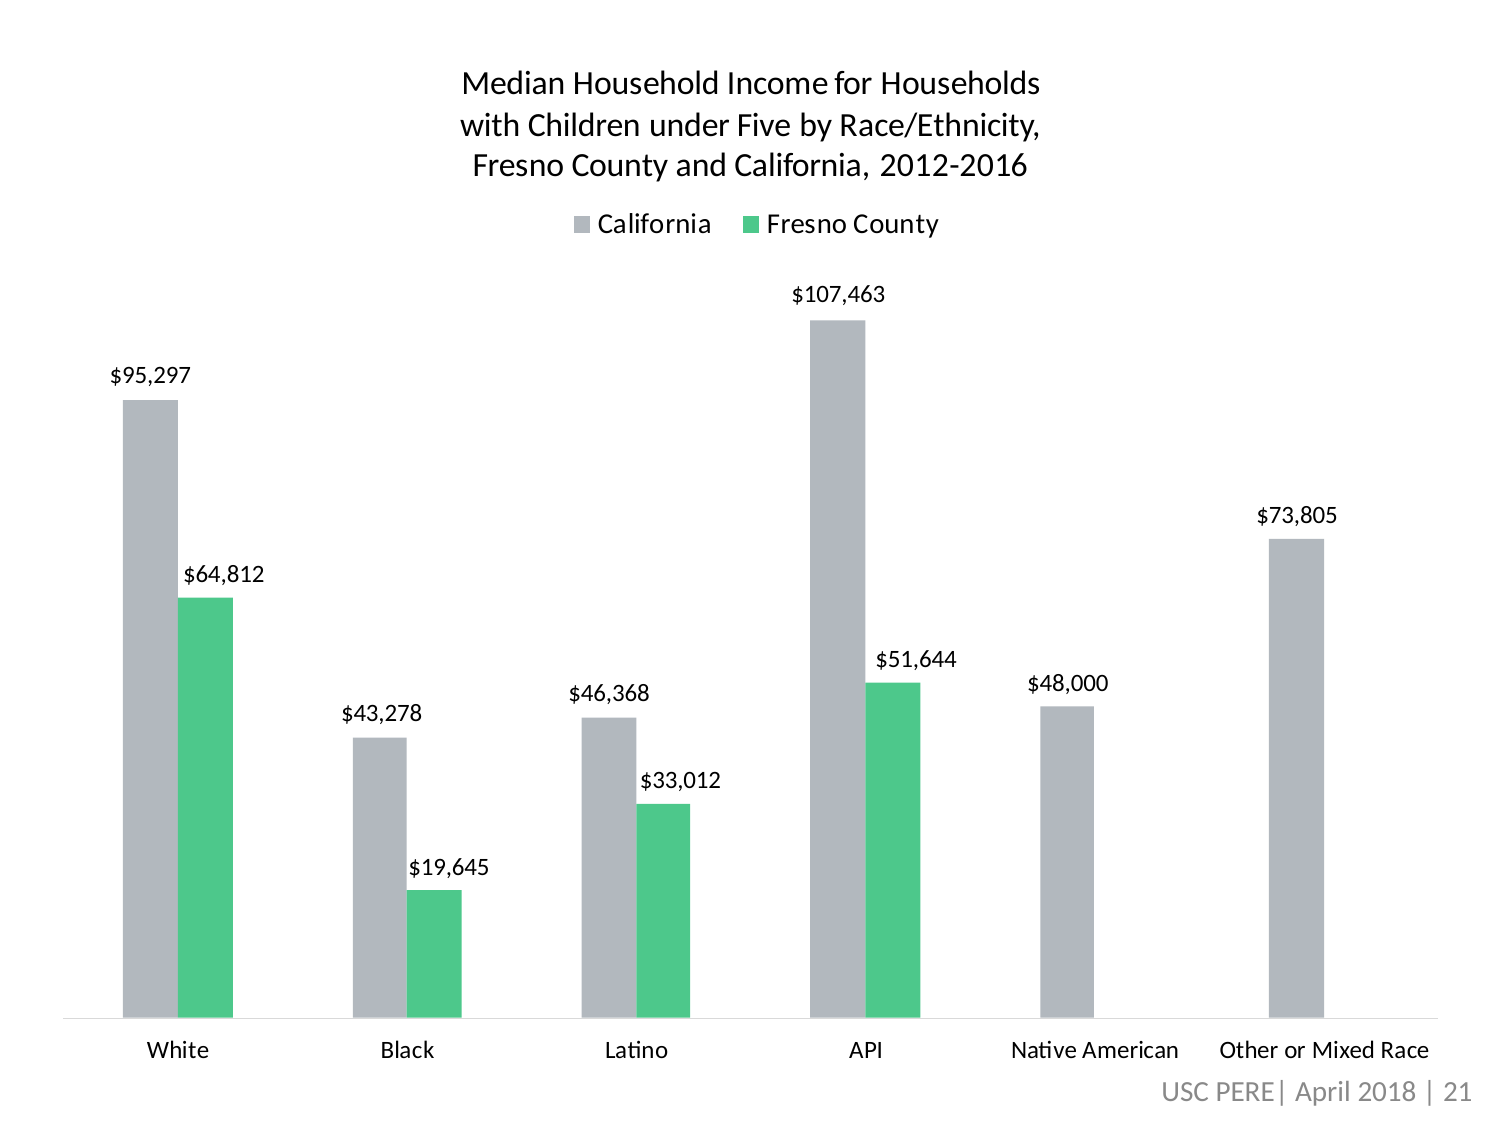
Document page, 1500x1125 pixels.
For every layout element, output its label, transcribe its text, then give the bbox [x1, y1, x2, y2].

text_box USC PERE| April 2018 | 21 [924, 1065, 1488, 1125]
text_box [31, 38, 1470, 1087]
